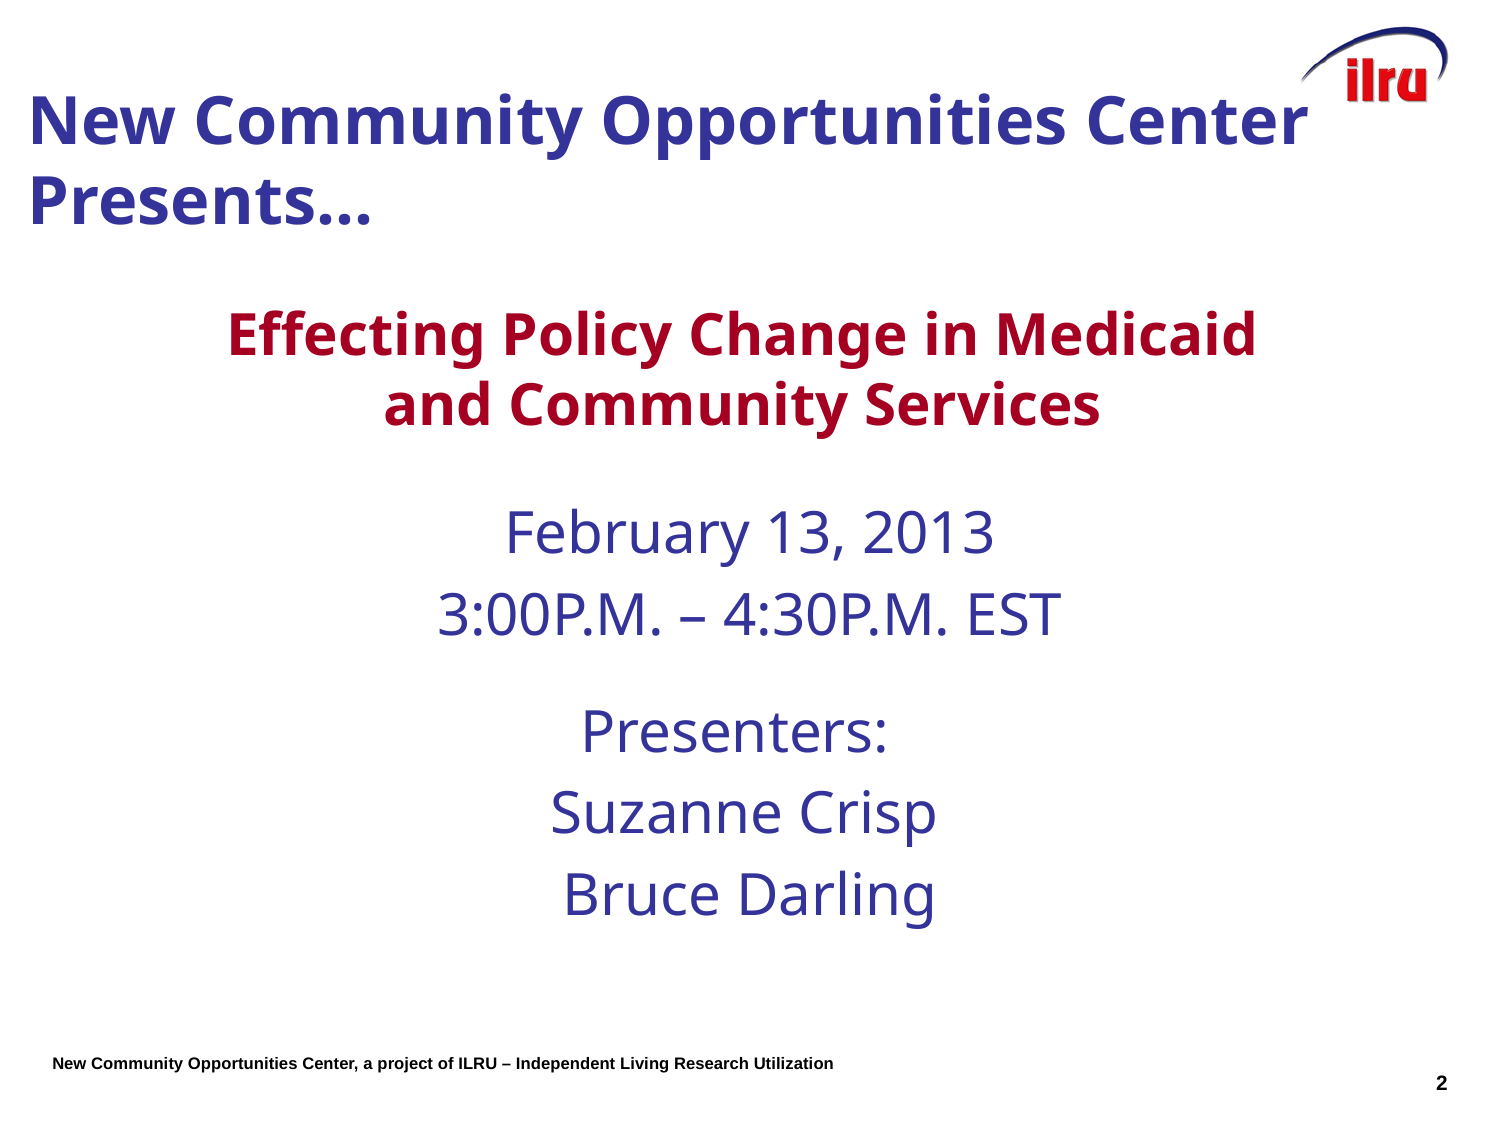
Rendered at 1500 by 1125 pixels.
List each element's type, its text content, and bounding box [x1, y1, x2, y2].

text_box New Community Opportunities Center Presents… [12, 37, 1500, 200]
slide_number 1 [1074, 1062, 1463, 1103]
text_box Effecting Policy Change in Medicaid and Community Services February 13, 2013 3:00P.M. – 4:30P.M. EST Presenters: Suzanne Crisp Bruce Darling [0, 200, 1500, 988]
picture [1299, 24, 1463, 37]
